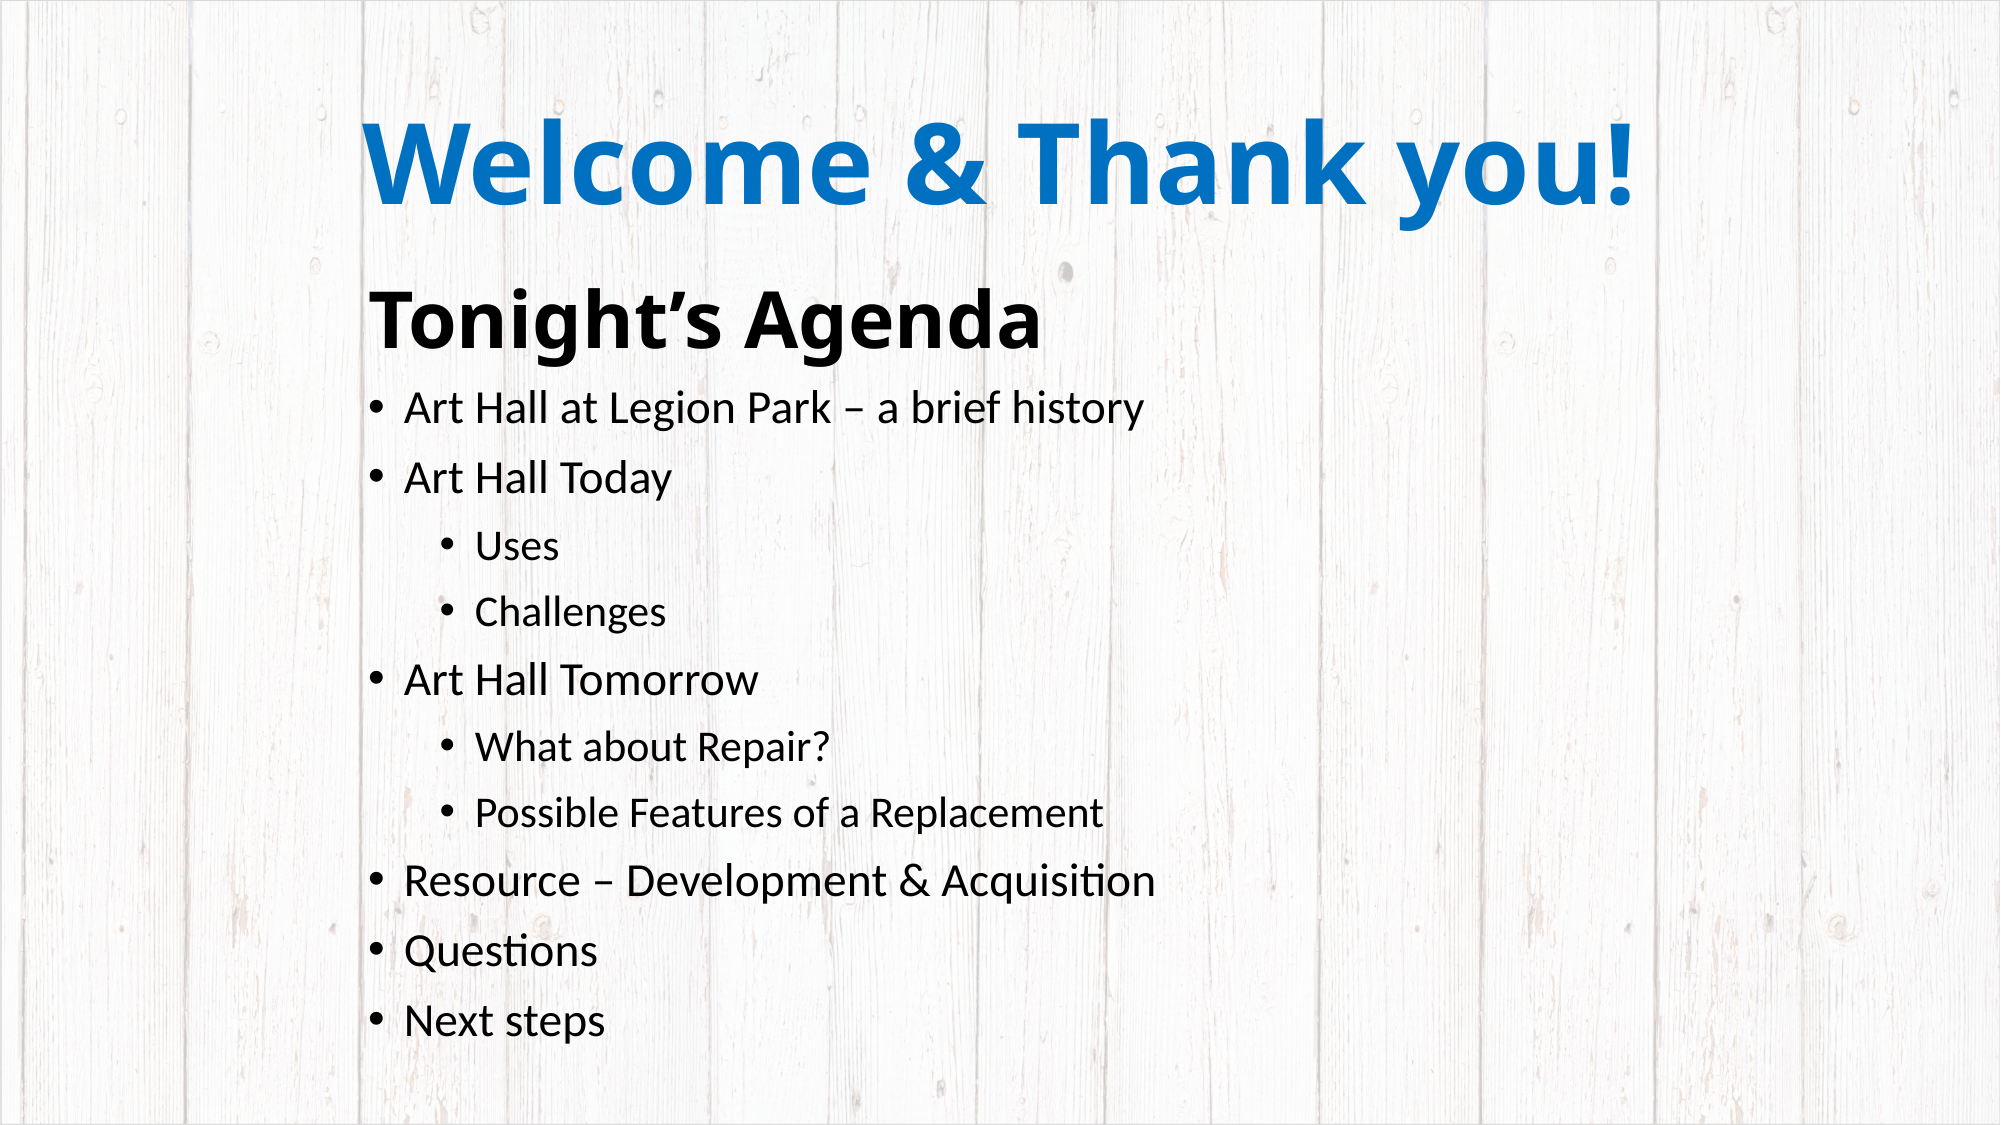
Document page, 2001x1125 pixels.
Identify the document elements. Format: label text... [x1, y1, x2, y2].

list Tonight’s Agenda Art Hall at Legion Park – a brief history Art Hall Today Uses Challenges Art Hall Tomorrow What about Repair? Possible Features of a Replacement Resource – Development & Acquisition Questions Next steps [353, 262, 1647, 1063]
title Welcome & Thank you! [137, 59, 1863, 278]
